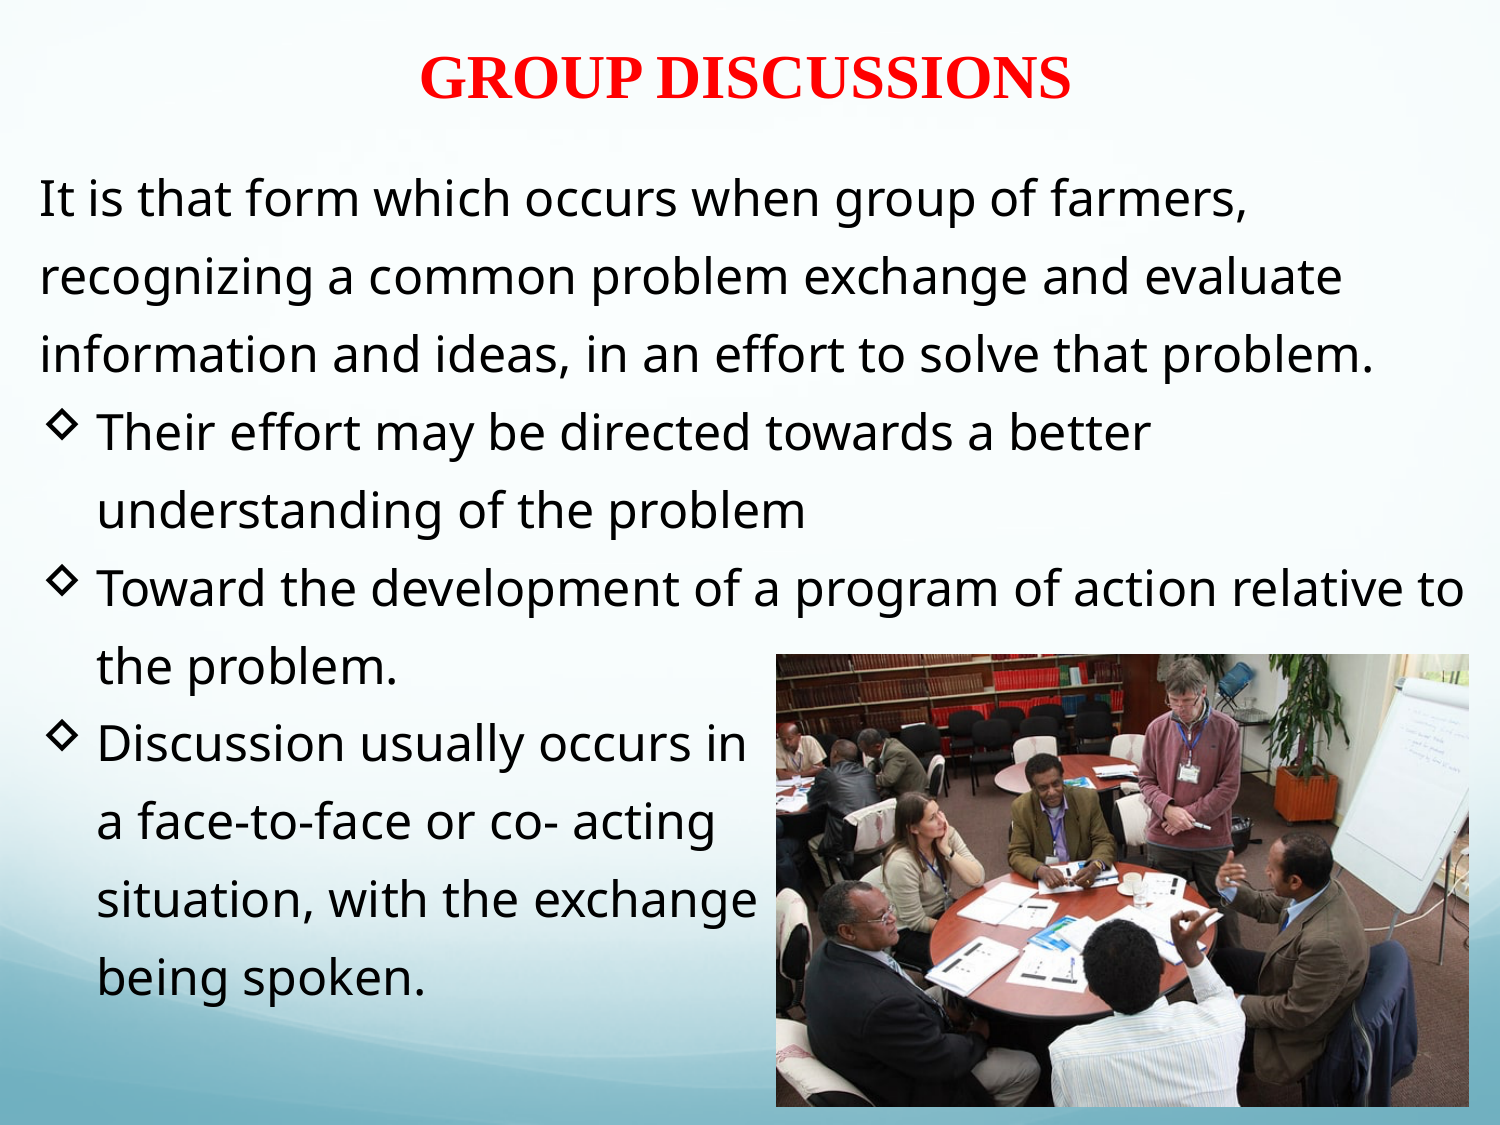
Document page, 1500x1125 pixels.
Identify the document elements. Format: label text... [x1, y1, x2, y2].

text_box GROUP DISCUSSIONS [20, 33, 1469, 111]
text_box Discussion usually occurs in a face-to-face or co- acting situation, with the exchange being spoken. [39, 682, 763, 1006]
text_box It is that form which occurs when group of farmers, recognizing a common problem exchange and evaluate information and ideas, in an effort to solve that problem. Their effort may be directed towards a better understanding of the problem Toward the development of a program of action relative to the problem. [39, 138, 1469, 755]
picture [776, 653, 1470, 1108]
